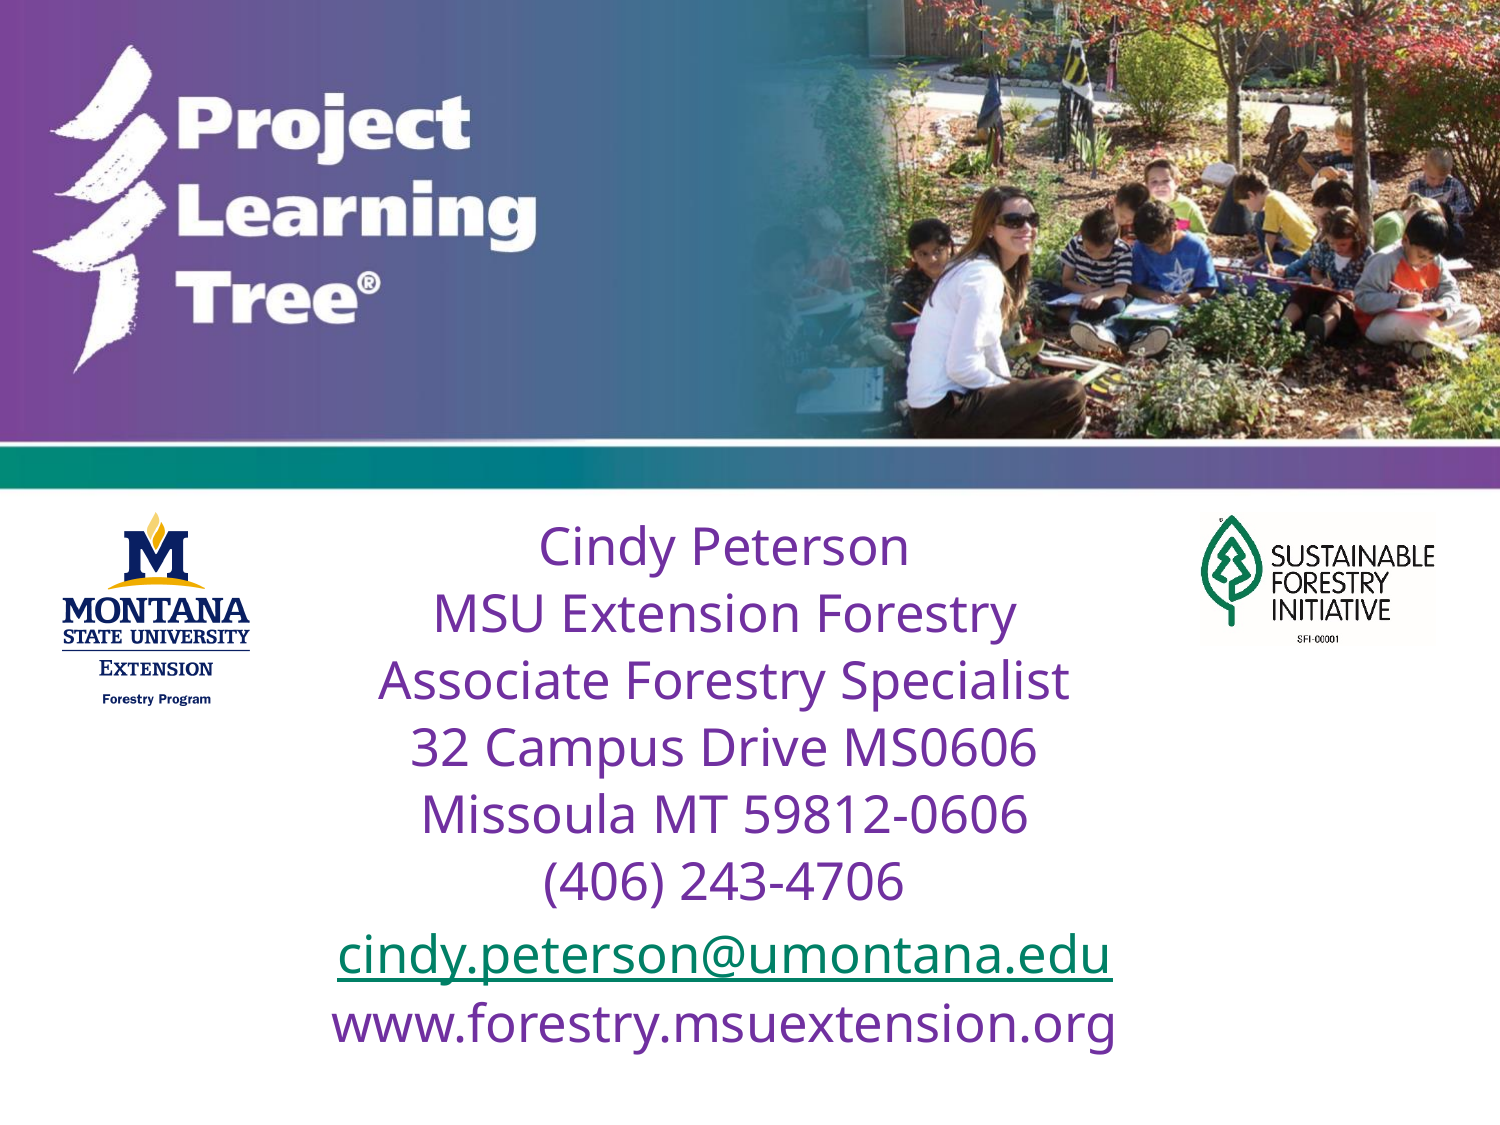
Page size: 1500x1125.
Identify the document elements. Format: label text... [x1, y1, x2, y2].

picture [0, 0, 1500, 1125]
subtitle Cindy Peterson MSU Extension Forestry Associate Forestry Specialist 32 Campus Drive MS0606 Missoula MT 59812-0606 (406) 243-4706 cindy.peterson@umontana.edu www.forestry.msuextension.org [200, 512, 1250, 1063]
